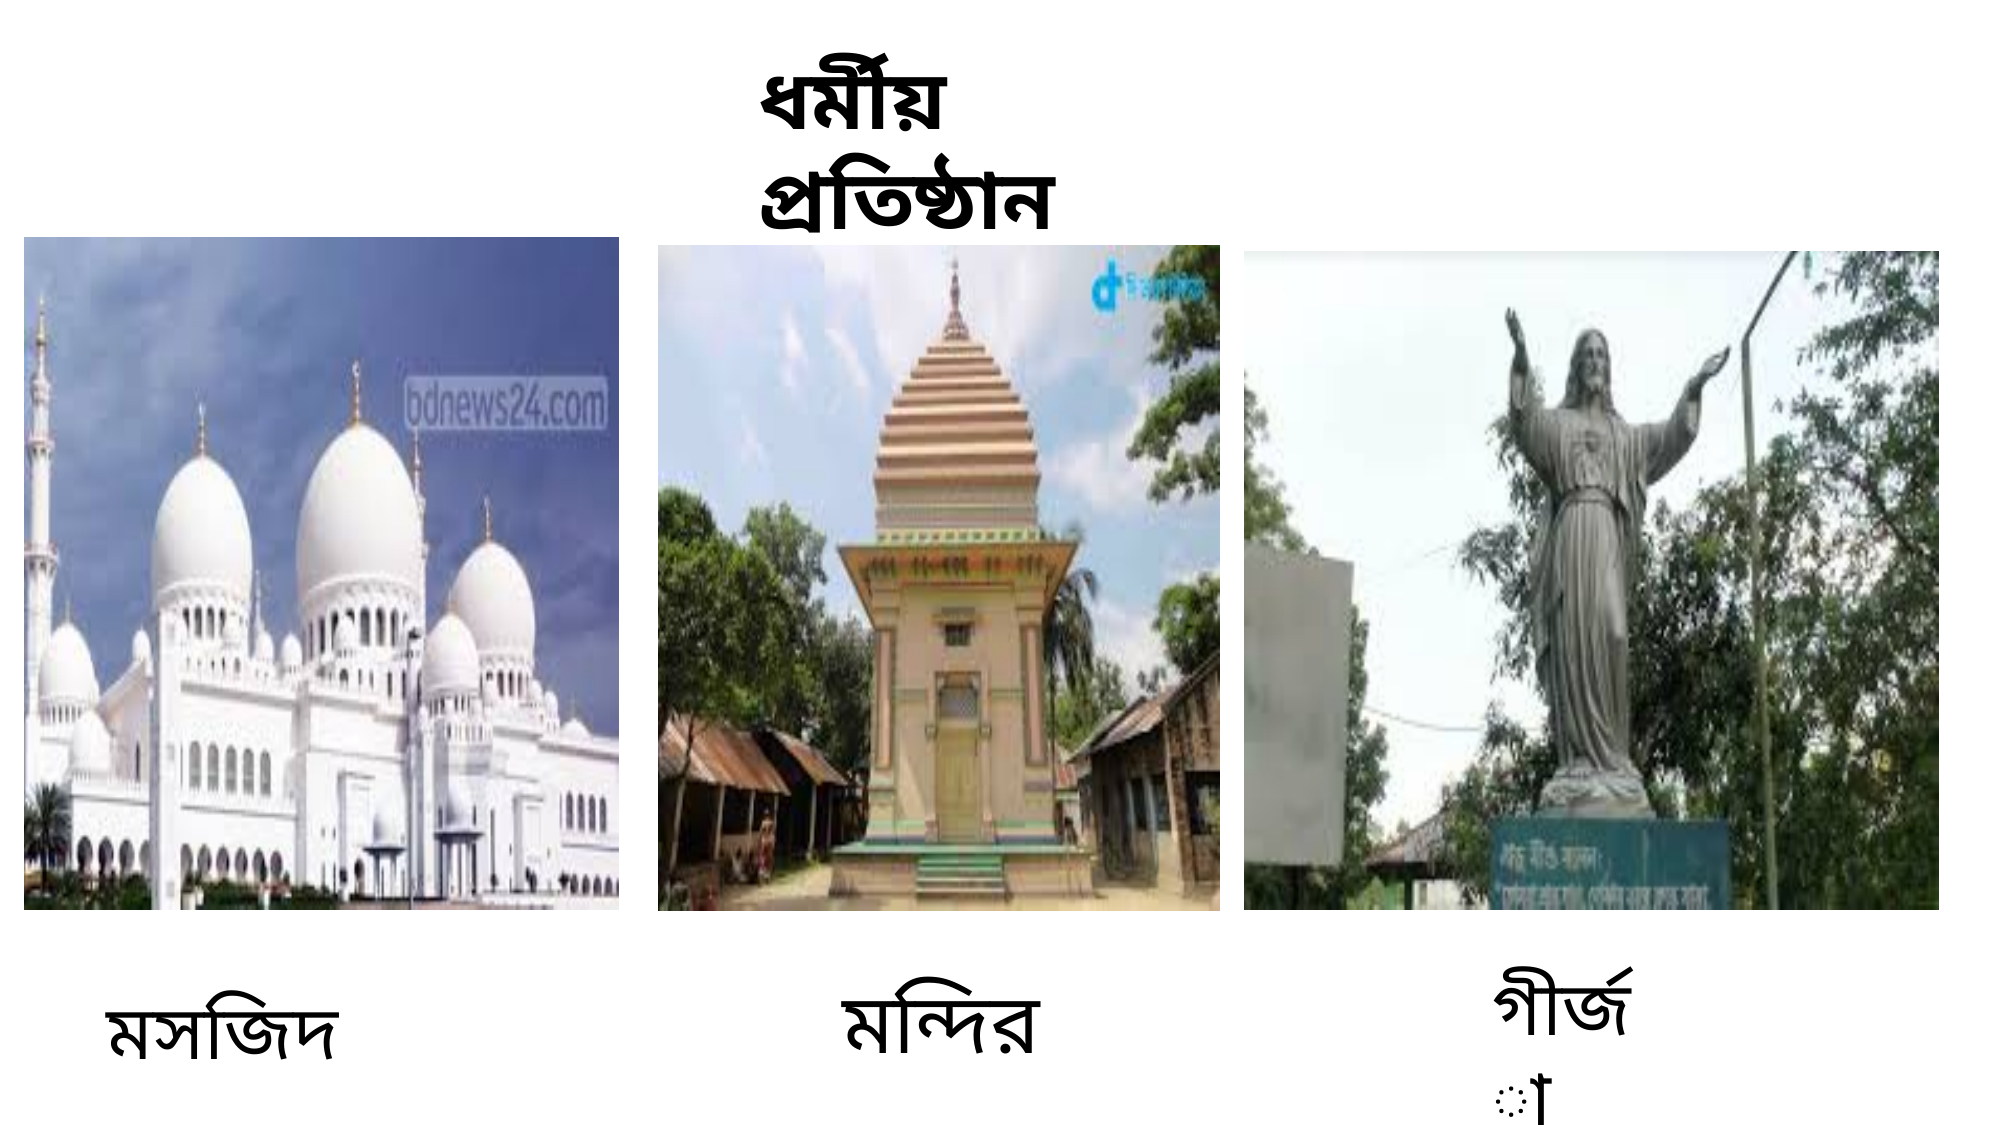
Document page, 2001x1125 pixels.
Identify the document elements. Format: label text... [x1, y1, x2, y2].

text_box গীর্জা [1478, 953, 1660, 1125]
picture [24, 237, 619, 910]
text_box ধর্মীয় প্রতিষ্ঠান [745, 38, 1246, 299]
text_box মসজিদ [91, 977, 550, 1083]
picture [1244, 251, 1939, 910]
text_box মন্দির [827, 962, 1152, 1078]
picture [658, 245, 1220, 911]
